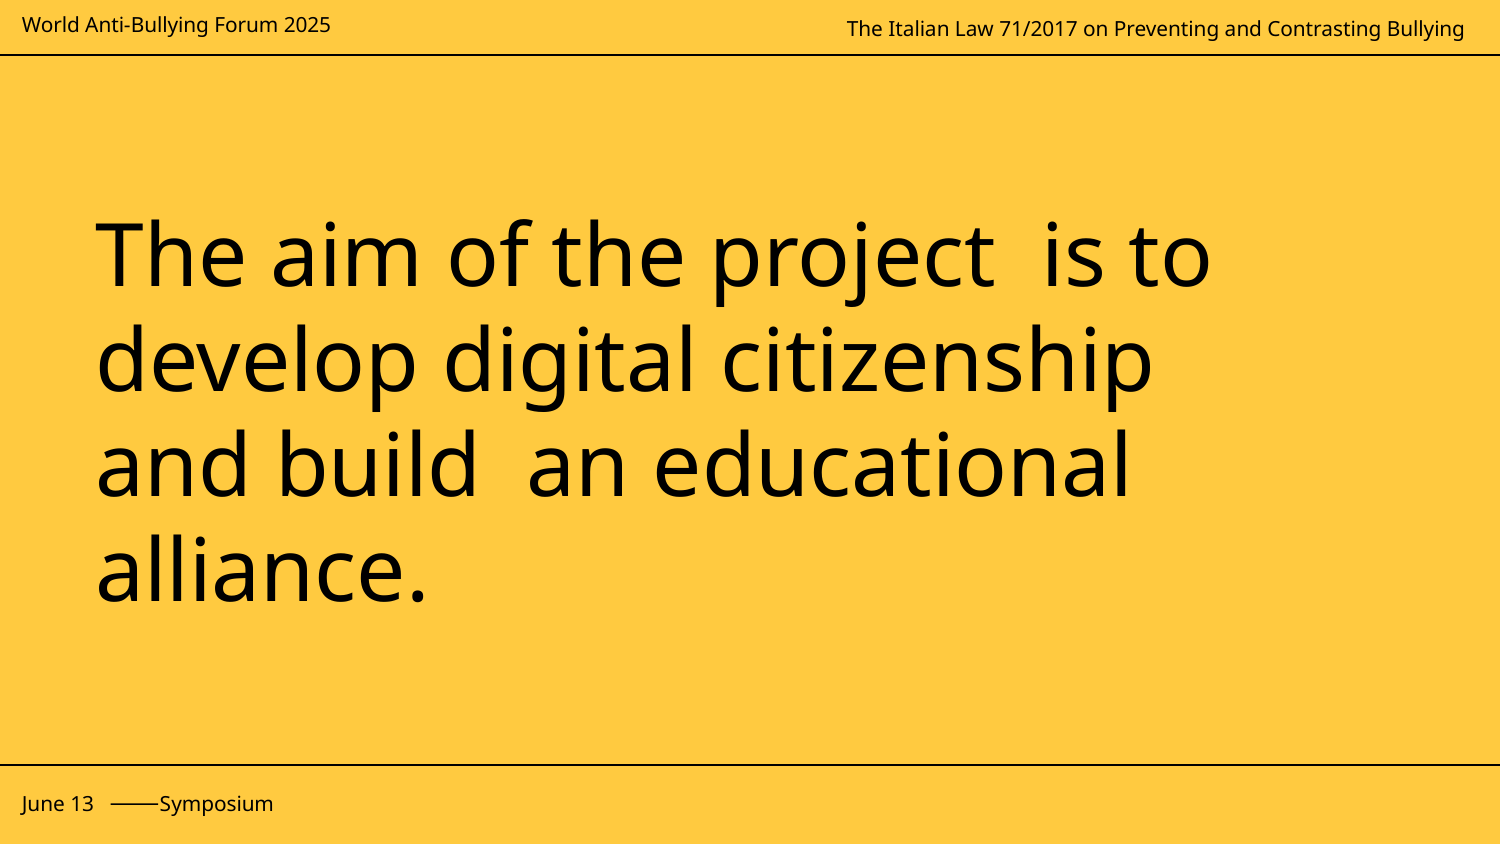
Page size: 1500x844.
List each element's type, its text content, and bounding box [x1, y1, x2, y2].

title The aim of the project is to develop digital citizenship and build an educational alliance. [80, 73, 1277, 745]
